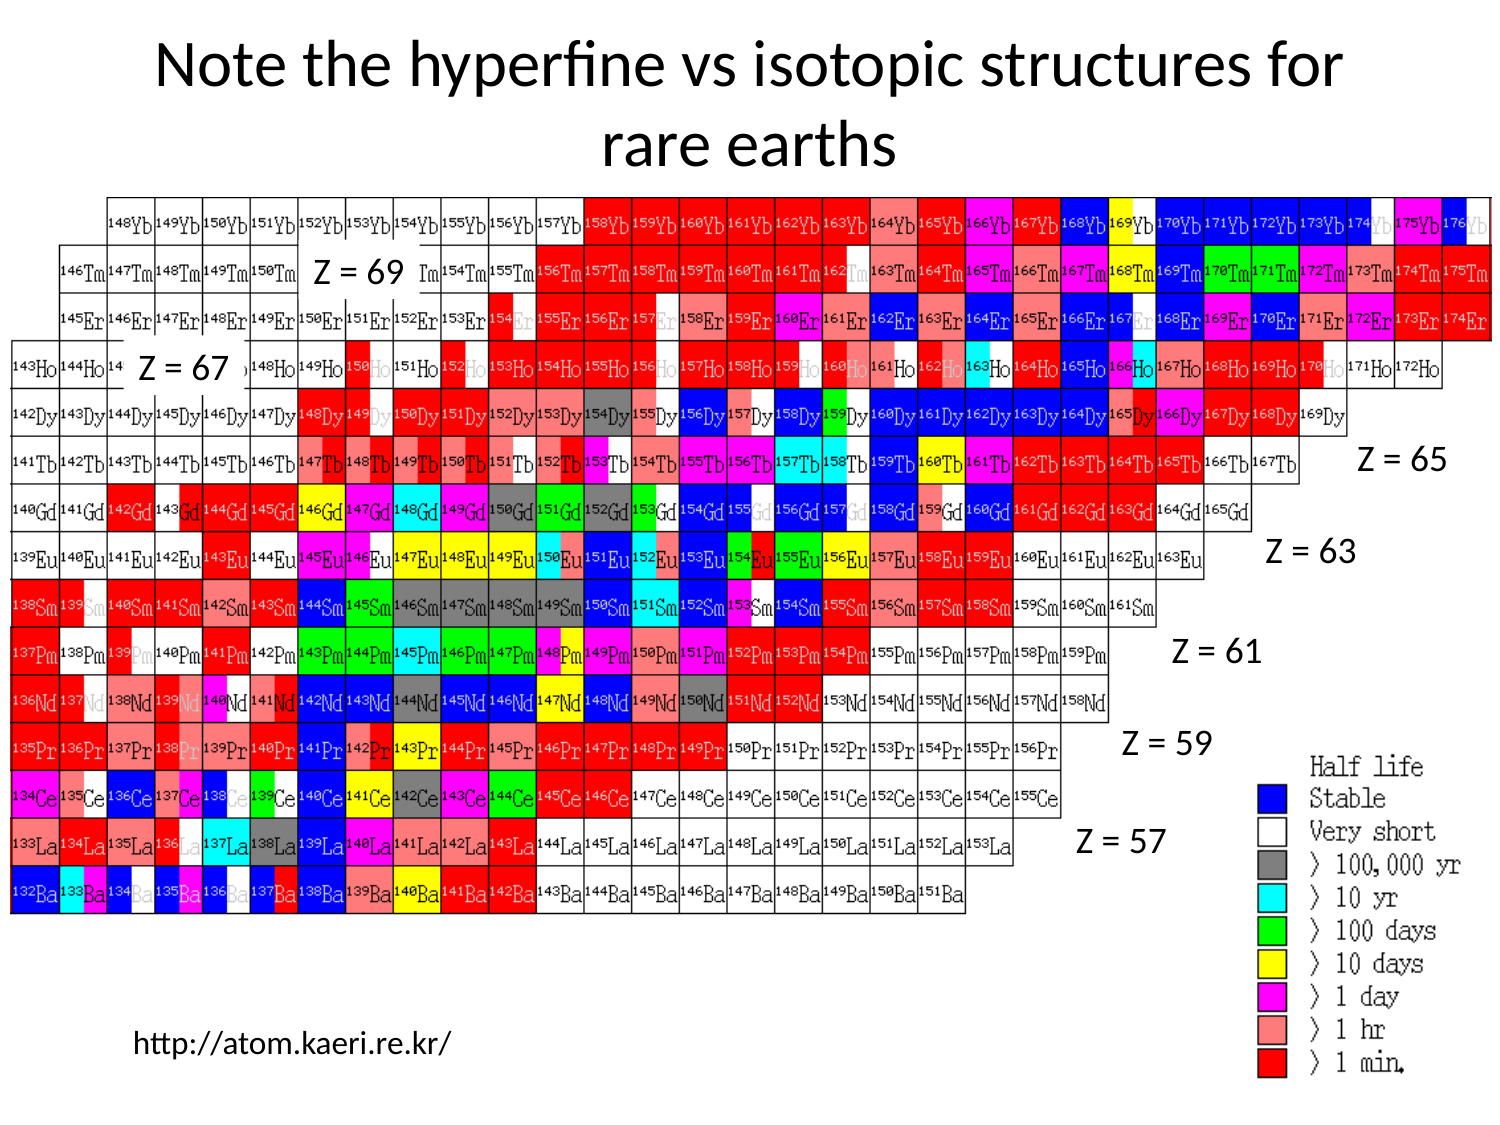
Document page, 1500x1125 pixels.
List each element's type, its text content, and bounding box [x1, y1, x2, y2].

text_box http://atom.kaeri.re.kr/ [118, 1013, 467, 1069]
picture [10, 197, 1500, 1103]
title Note the hyperfine vs isotopic structures for rare earths [112, 2, 1388, 196]
